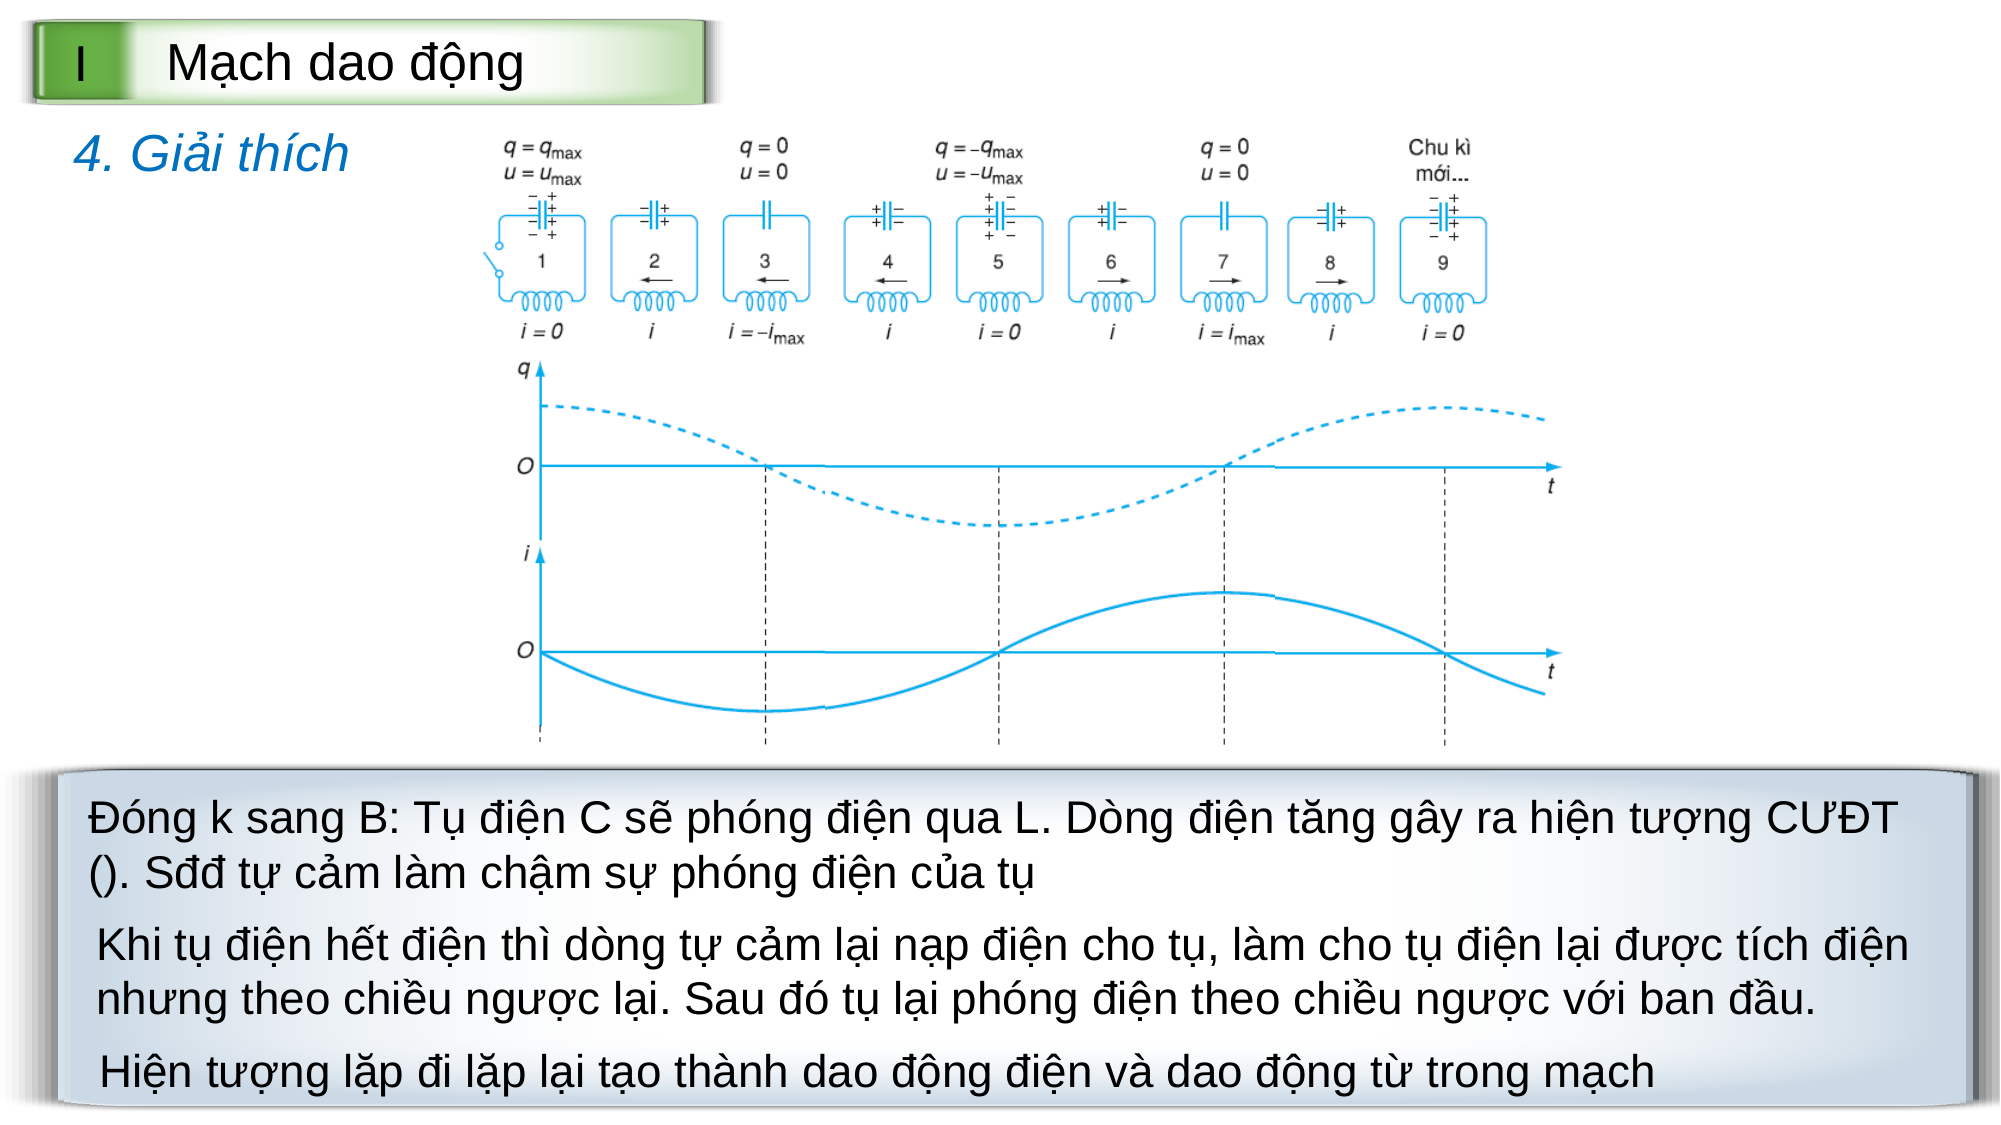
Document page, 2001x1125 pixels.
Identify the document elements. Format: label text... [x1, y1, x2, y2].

text_box 4. Giải thích [55, 110, 476, 192]
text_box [0, 762, 2000, 1112]
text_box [0, 17, 1600, 106]
picture [476, 110, 1568, 758]
